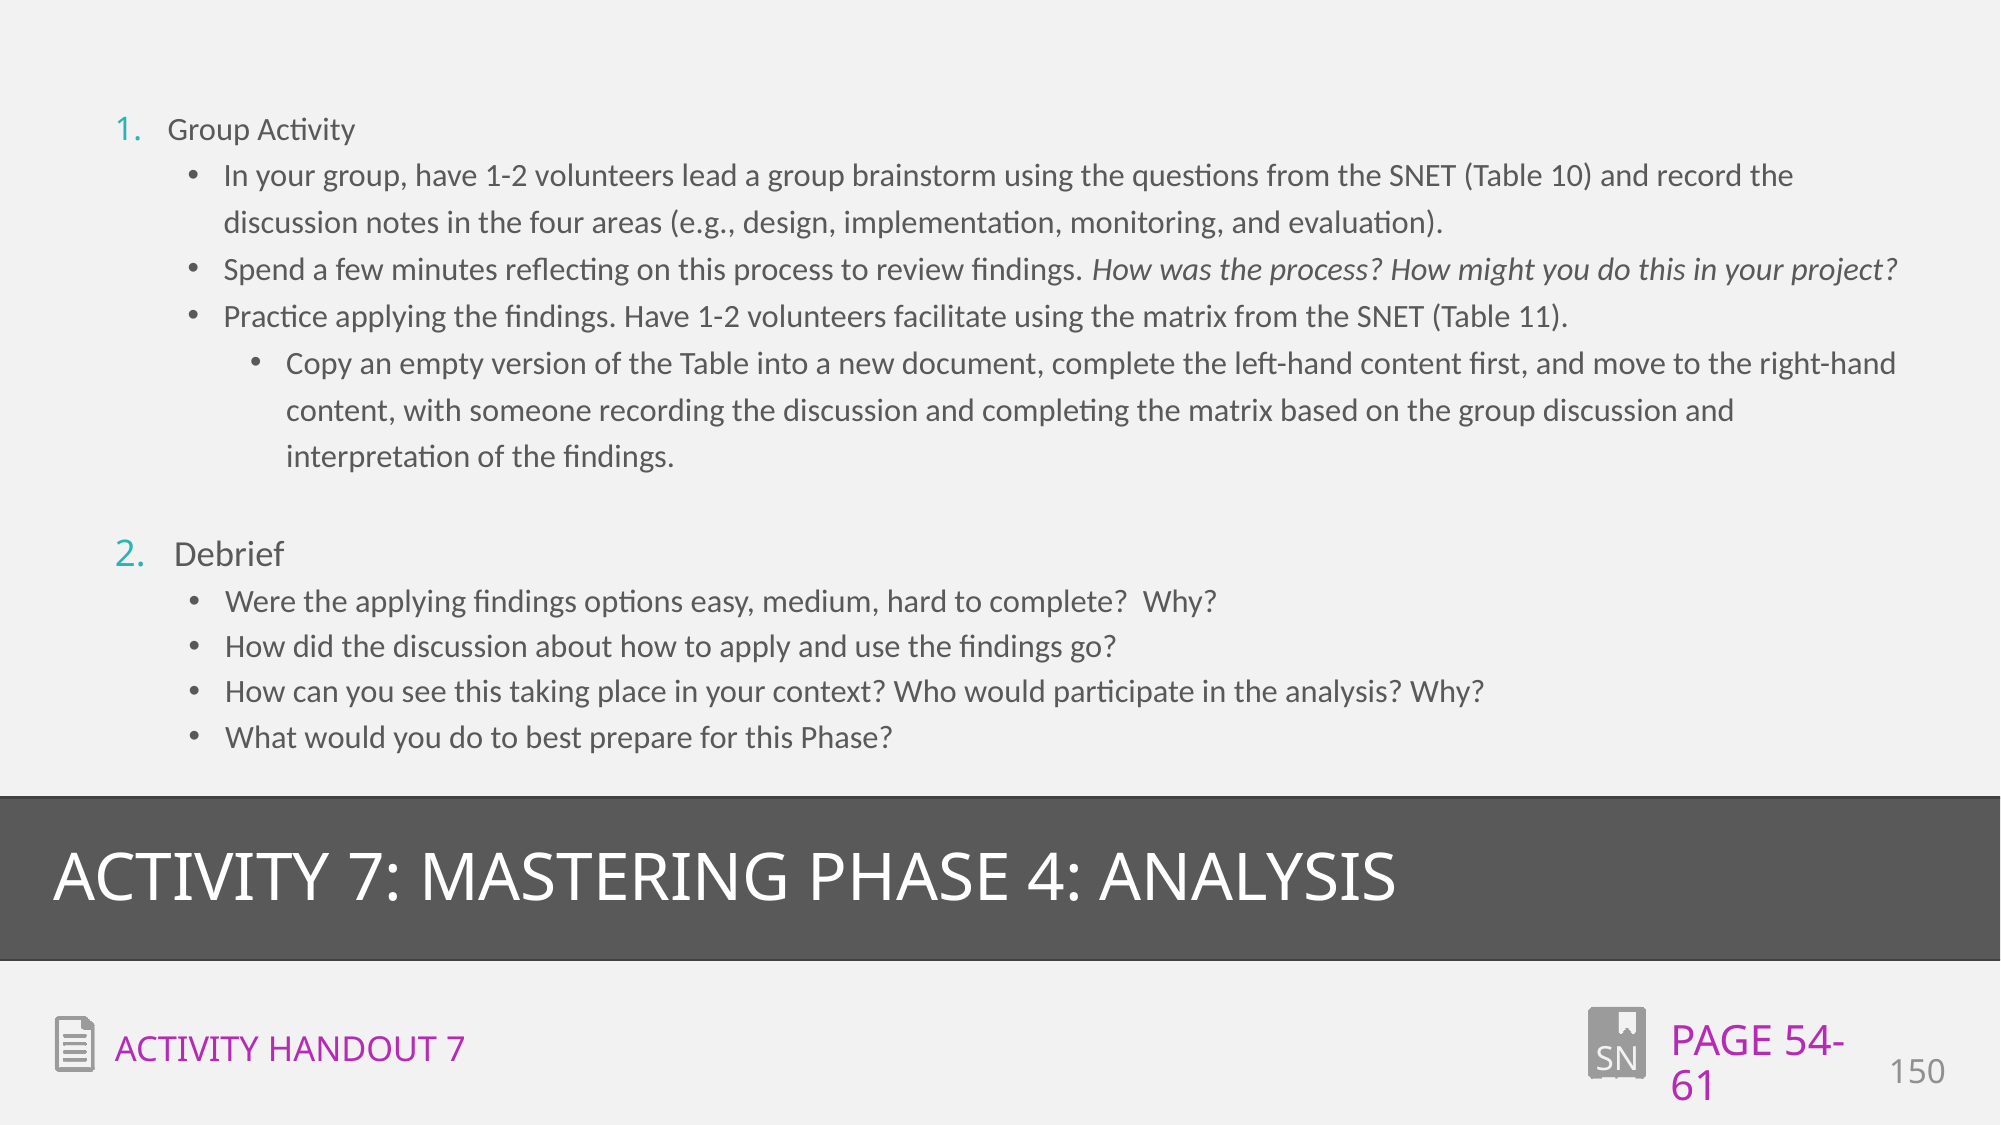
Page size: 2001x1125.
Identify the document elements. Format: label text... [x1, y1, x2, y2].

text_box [24, 993, 521, 1094]
slide_number 150 [1716, 1042, 1961, 1103]
text_box 2. Debrief Were the applying findings options easy, medium, hard to complete? Why? How did the discussion about how to apply and use the findings go? How can you see this taking place in your context? Who would participate in the analysis? Why? What would you do to best prepare for this Phase? [99, 522, 1938, 763]
text_box 1. Group Activity In your group, have 1-2 volunteers lead a group brainstorm using the questions from the SNET (Table 10) and record the discussion notes in the four areas (e.g., design, implementation, monitoring, and evaluation). Spend a few minutes reflecting on this process to review findings. How was the process? How might you do this in your project? Practice applying the findings. Have 1-2 volunteers facilitate using the matrix from the SNET (Table 11). Copy an empty version of the Table into a new document, complete the left-hand content first, and move to the right-hand content, with someone recording the discussion and completing the matrix based on the group discussion and interpretation of the findings. [99, 99, 1938, 495]
title ACTIVITY 7: MASTERING PHASE 4: ANALYSIS [38, 813, 1764, 944]
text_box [1568, 989, 1900, 1096]
